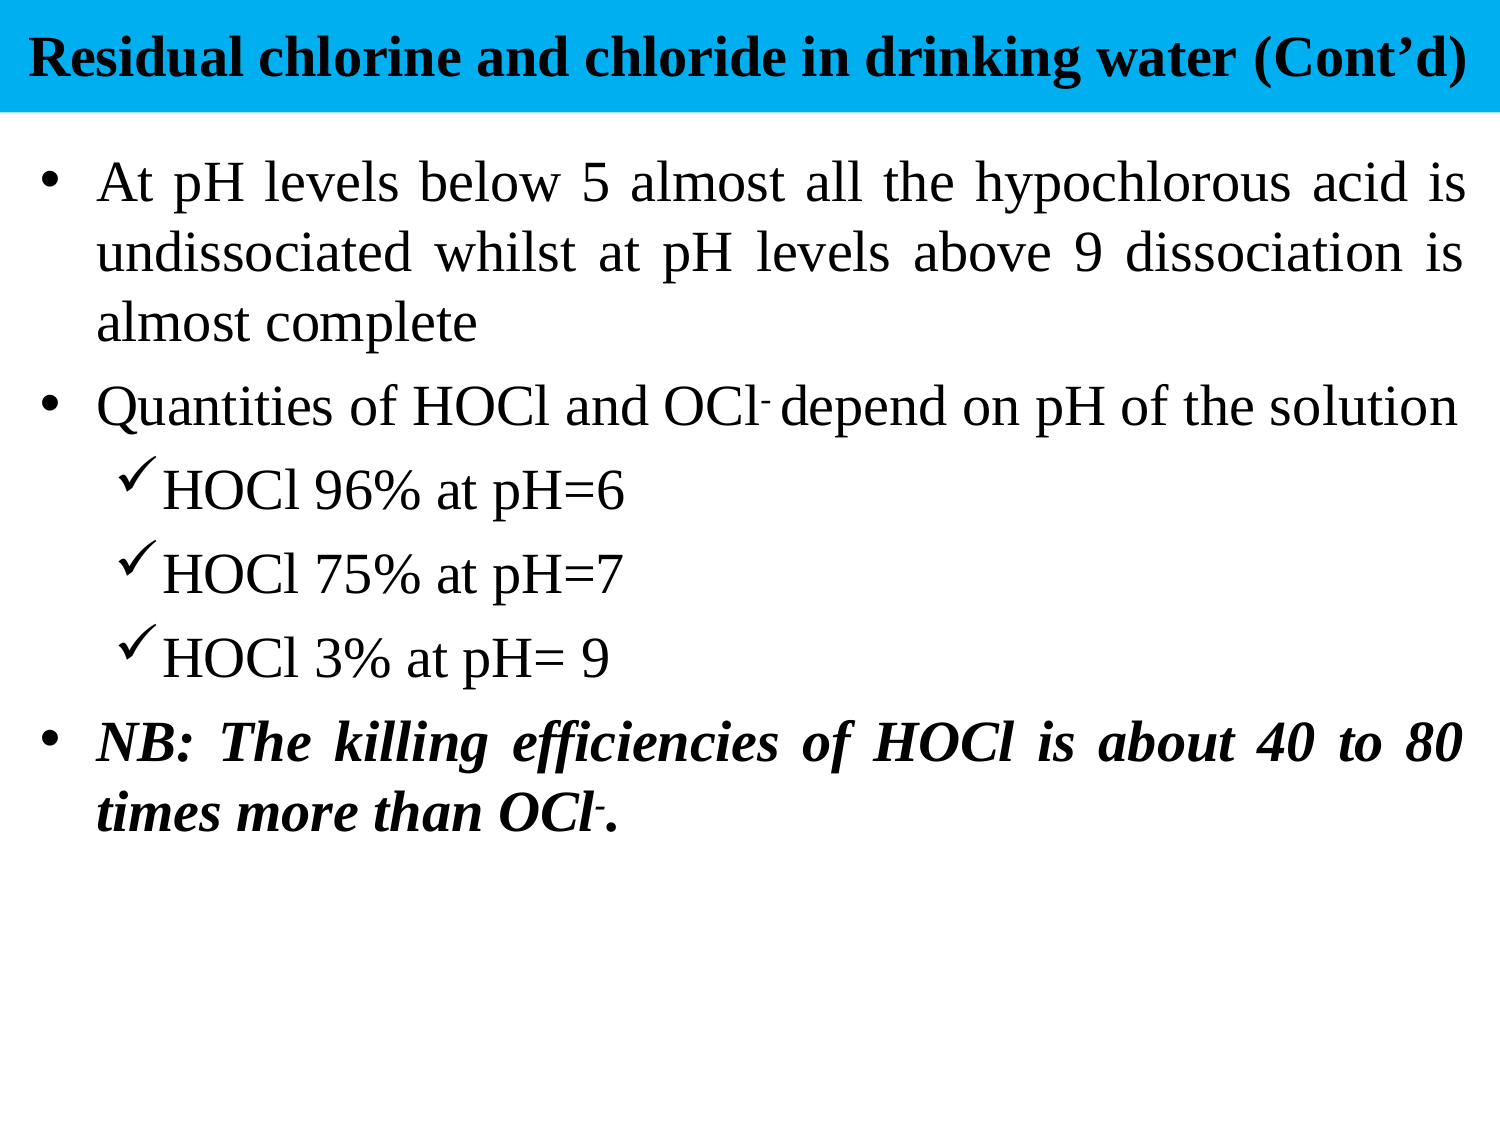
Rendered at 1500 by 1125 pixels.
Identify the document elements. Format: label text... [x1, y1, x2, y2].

text_box Residual chlorine and chloride in drinking water (Cont’d) At pH levels below 5 almost all the hypochlorous acid is undissociated whilst at pH levels above 9 dissociation is almost complete Quantities of HOCl and OCl- depend on pH of the solution HOCl 96% at pH=6 HOCl 75% at pH=7 HOCl 3% at pH= 9 NB: The killing efficiencies of HOCl is about 40 to 80 times more than OCl-. [24, 15, 1494, 843]
text_box [0, 0, 1500, 113]
